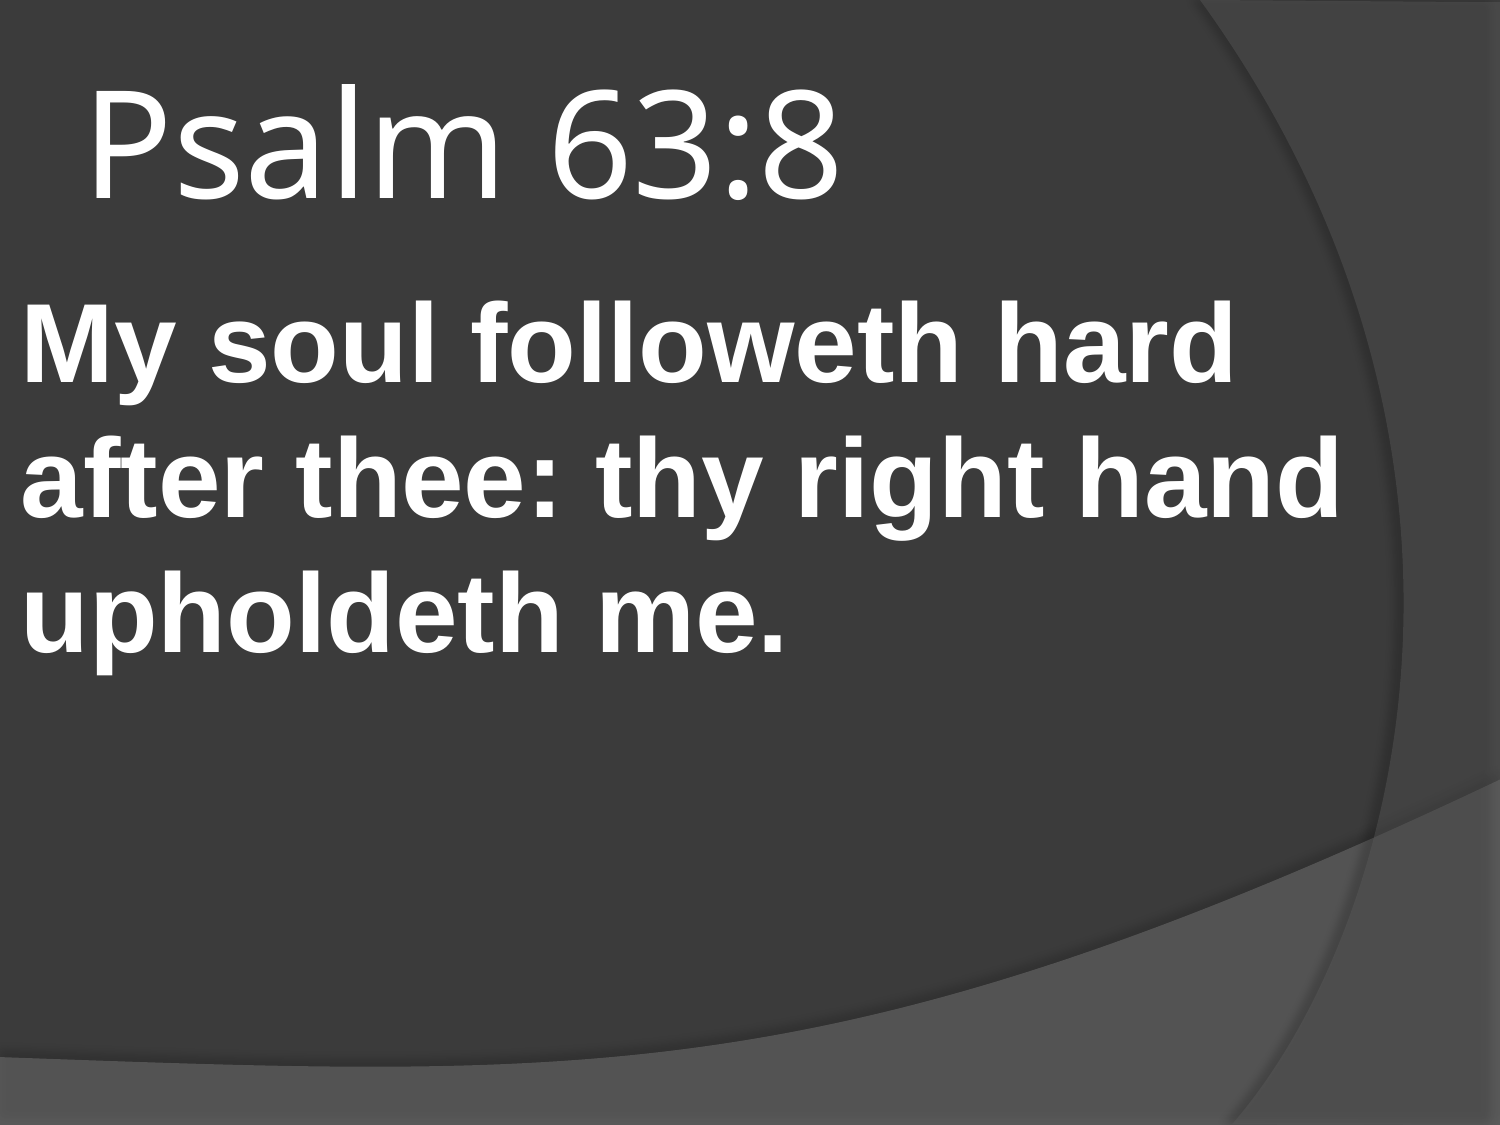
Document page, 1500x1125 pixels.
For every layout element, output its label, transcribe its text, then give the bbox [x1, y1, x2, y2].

list My soul followeth hard after thee: thy right hand upholdeth me. [0, 262, 1488, 1125]
title Psalm 63:8 [75, 45, 1300, 233]
